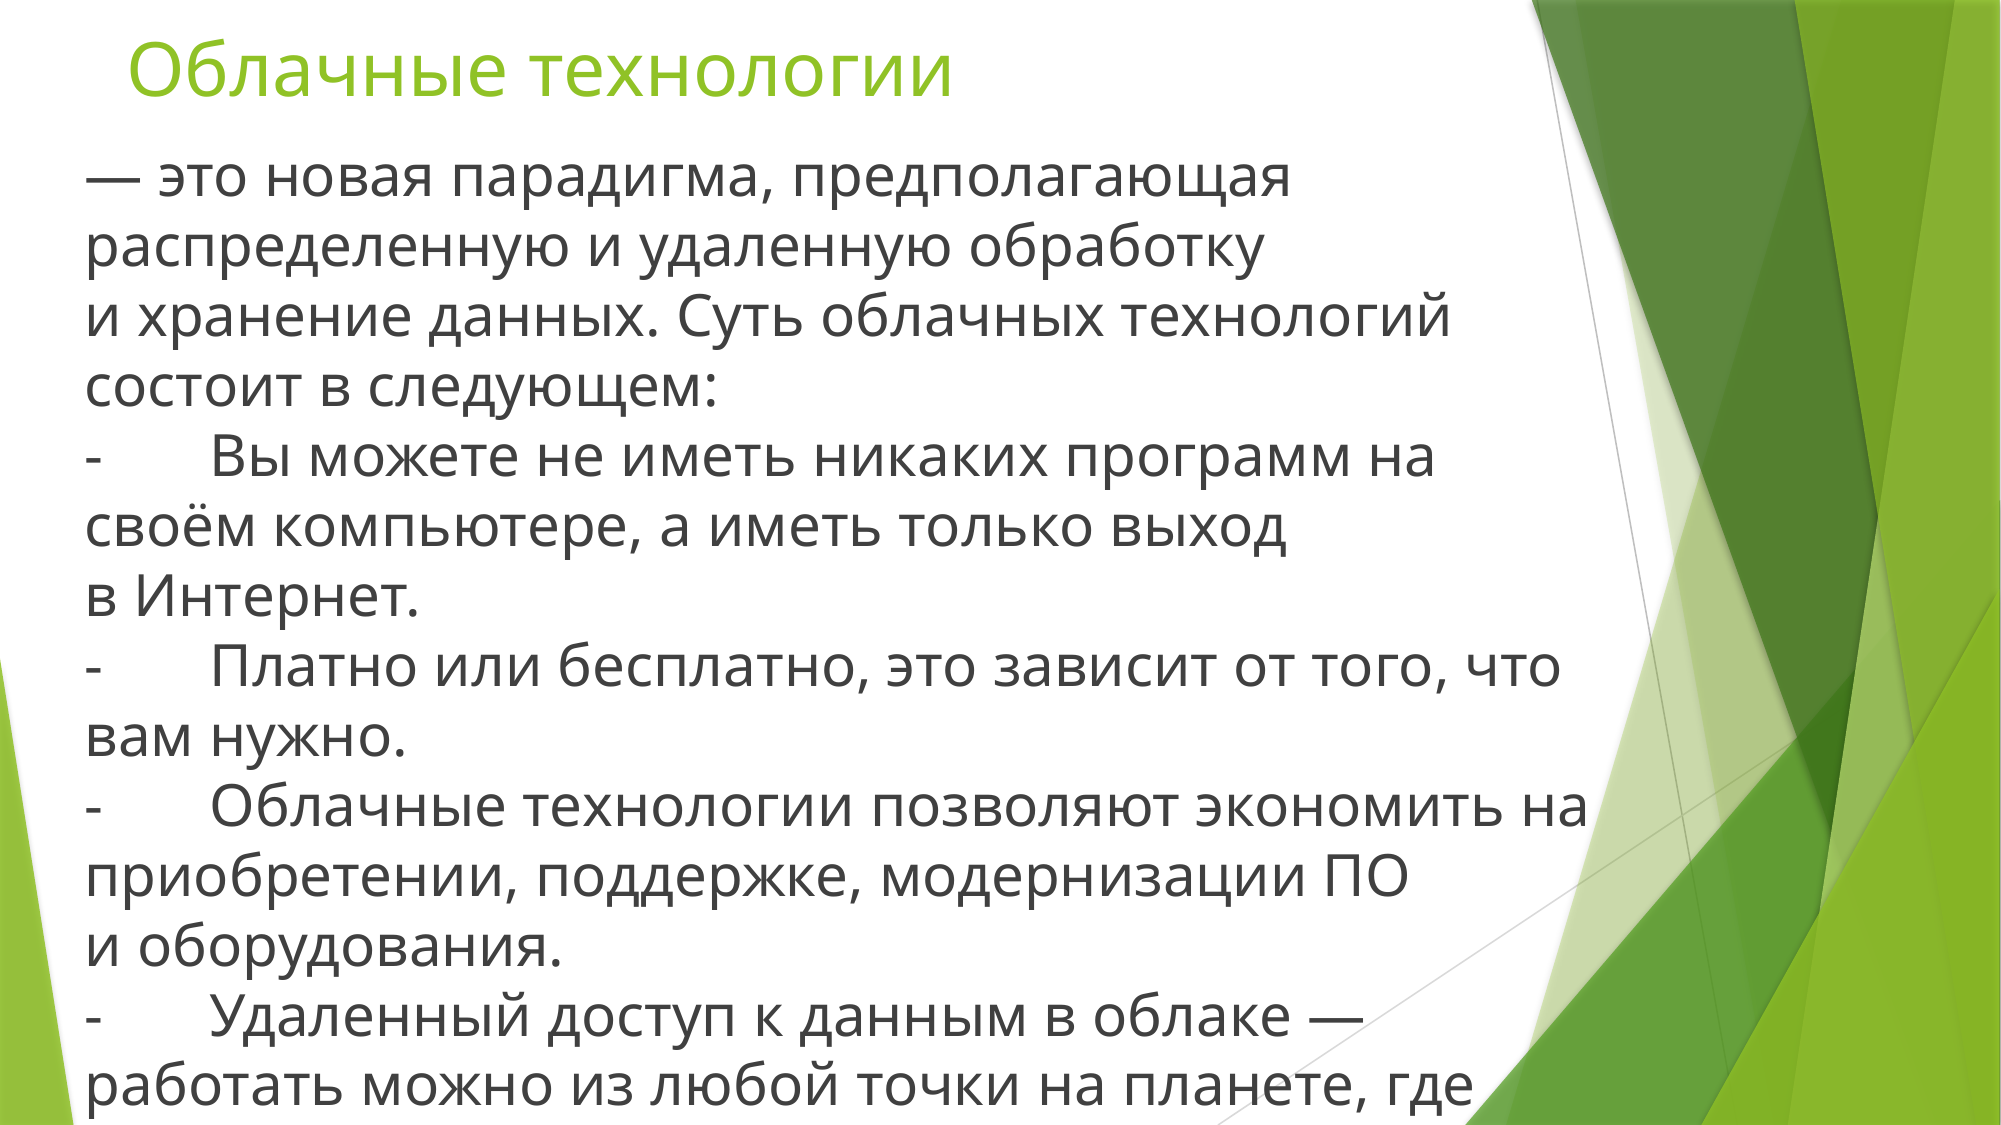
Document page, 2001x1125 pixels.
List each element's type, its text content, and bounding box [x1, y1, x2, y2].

list — это новая парадигма, предполагающая распределенную и удаленную обработку и хранение данных. Суть облачных технологий состоит в следующем: - Вы можете не иметь никаких программ на своём компьютере, а иметь только выход в Интернет. - Платно или бесплатно, это зависит от того, что вам нужно. - Облачные технологии позволяют экономить на приобретении, поддержке, модернизации ПО и оборудования. - Удаленный доступ к данным в облаке — работать можно из любой точки на планете, где есть доступ в сеть Интернет. Основные провайдеры облачных сервисов: Amazon, Goggle, Saleforce и др. [69, 130, 1615, 868]
title Облачные технологии [111, 14, 1522, 130]
